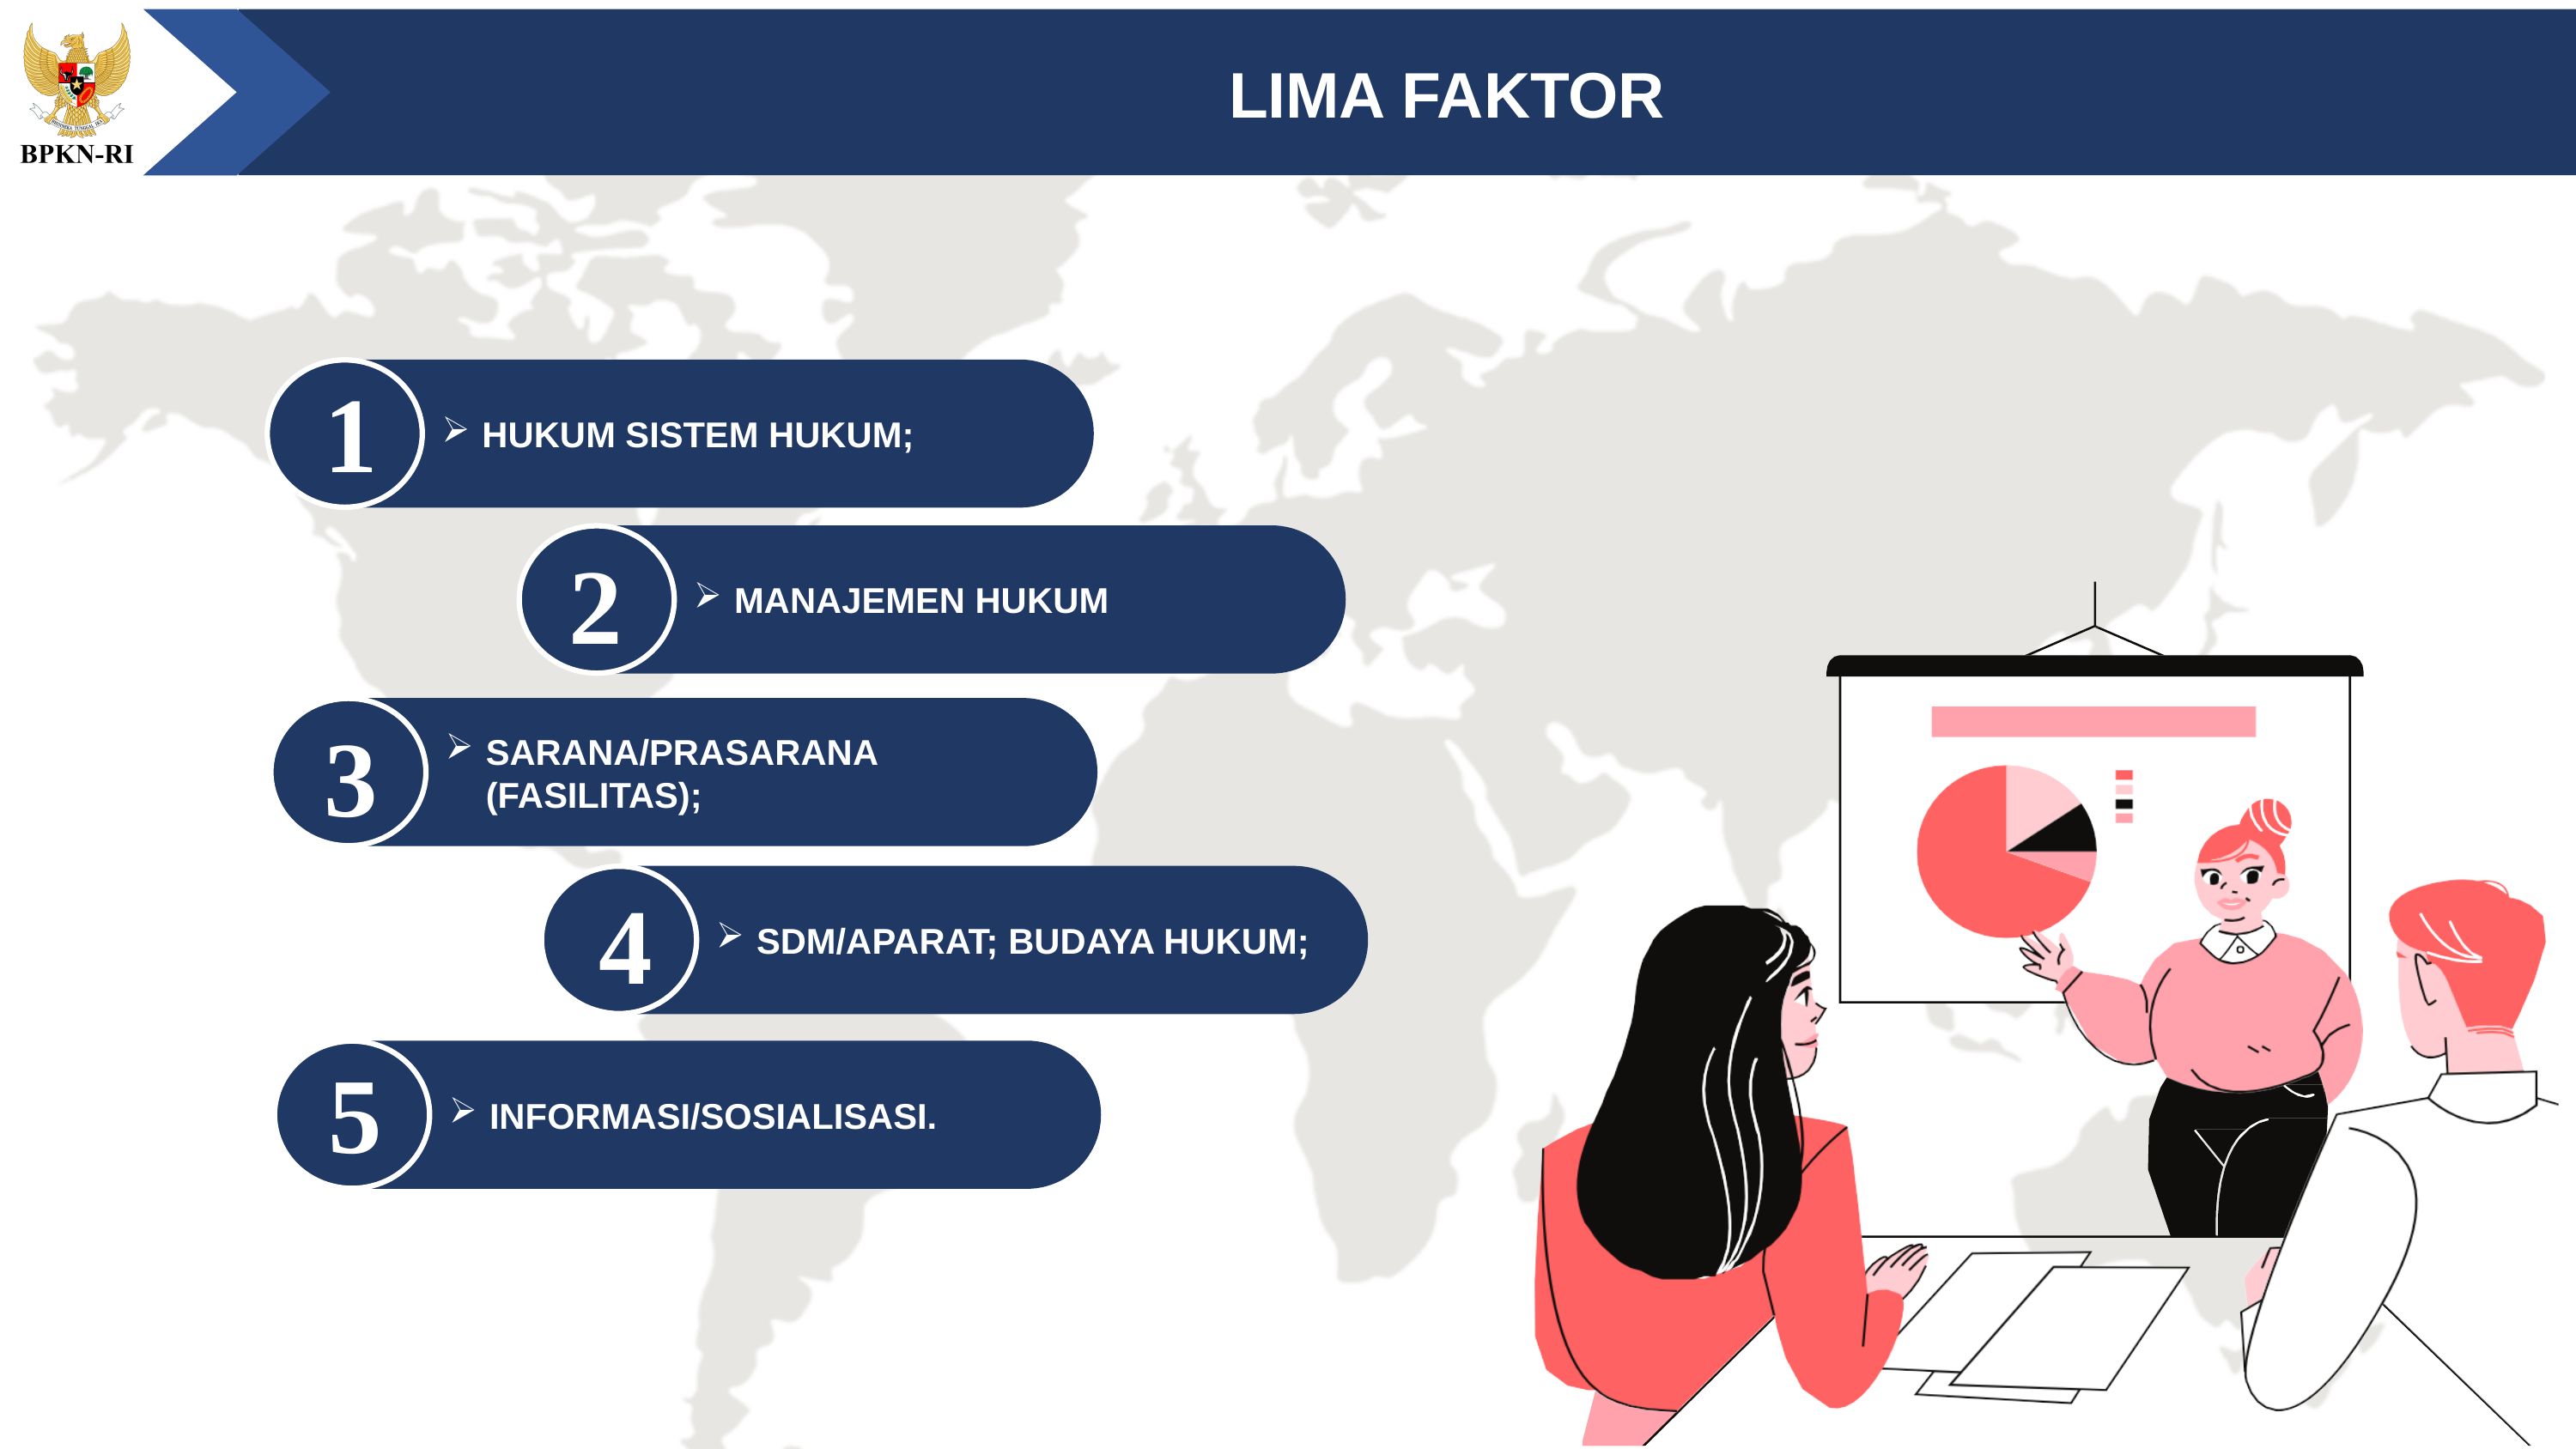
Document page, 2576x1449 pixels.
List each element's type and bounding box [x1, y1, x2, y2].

text_box [3, 9, 2576, 185]
text_box [274, 1040, 1102, 1190]
picture [0, 175, 2559, 1449]
text_box [519, 524, 1346, 674]
text_box [1534, 581, 2559, 1446]
text_box [541, 865, 1369, 1015]
text_box [266, 359, 1094, 508]
text_box [270, 697, 1098, 846]
